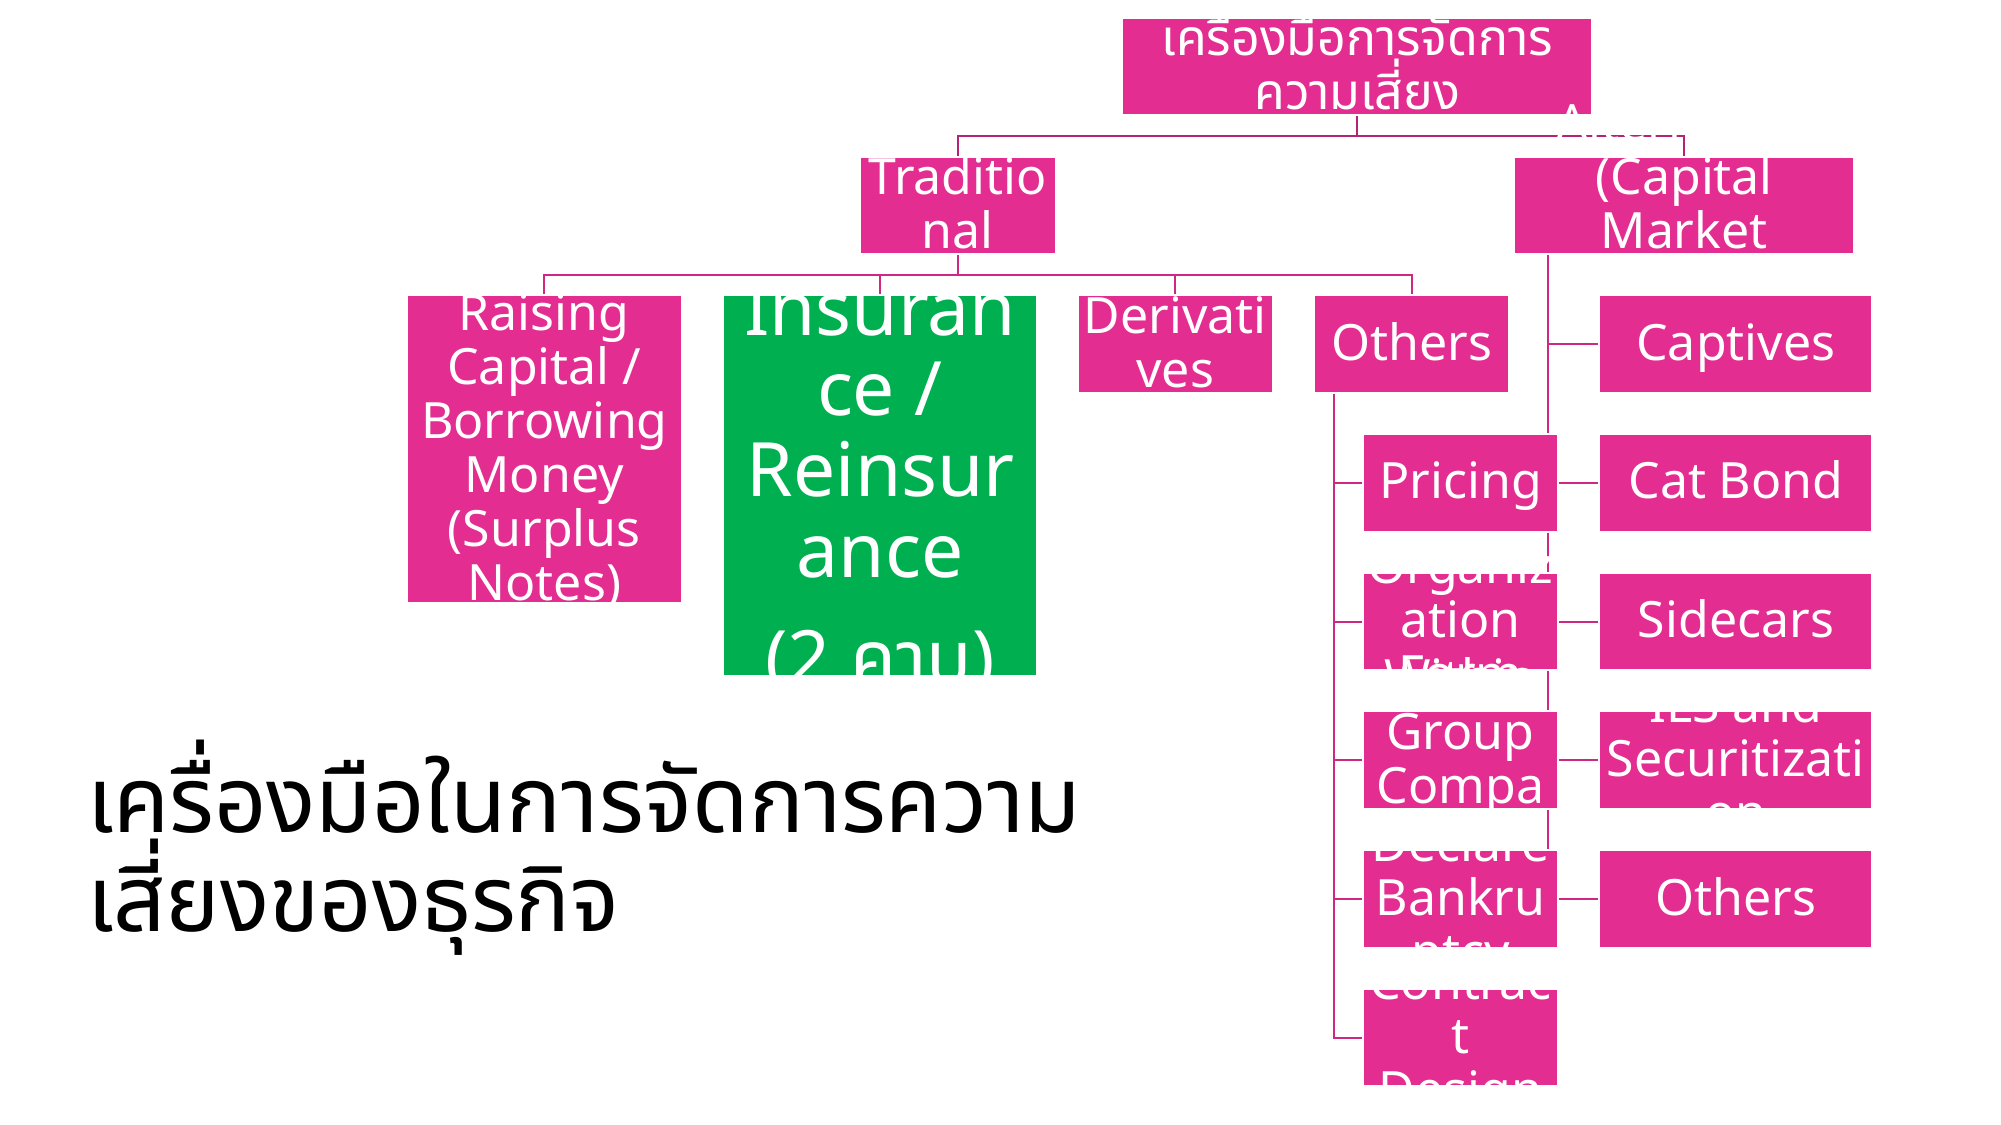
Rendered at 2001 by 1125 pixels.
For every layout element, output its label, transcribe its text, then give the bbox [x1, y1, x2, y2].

title เครื่องมือในการจัดการความเสี่ยงของธุรกิจ [72, 743, 278, 962]
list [278, 17, 2000, 1087]
